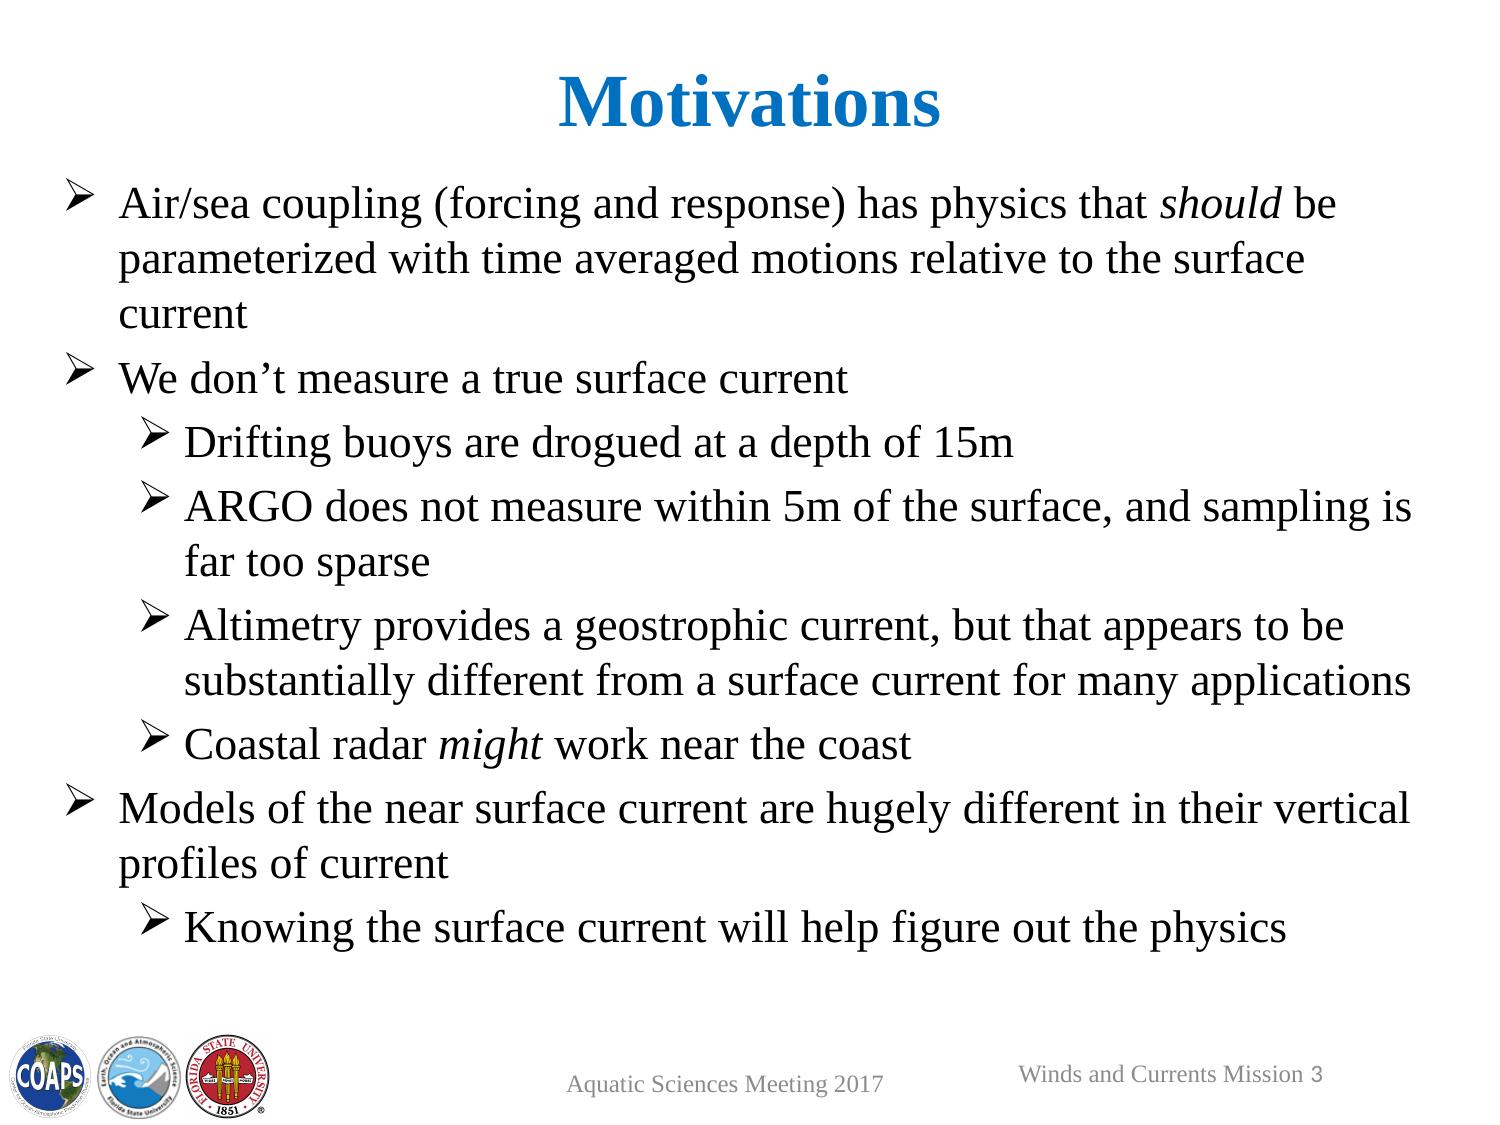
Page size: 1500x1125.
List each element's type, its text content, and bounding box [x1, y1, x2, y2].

list Air/sea coupling (forcing and response) has physics that should be parameterized with time averaged motions relative to the surface current We don’t measure a true surface current Drifting buoys are drogued at a depth of 15m ARGO does not measure within 5m of the surface, and sampling is far too sparse Altimetry provides a geostrophic current, but that appears to be substantially different from a surface current for many applications Coastal radar might work near the coast Models of the near surface current are hugely different in their vertical profiles of current Knowing the surface current will help figure out the physics [47, 165, 1456, 1043]
picture [96, 1043, 182, 1120]
picture [8, 1034, 92, 1119]
title Motivations [0, 27, 1500, 166]
picture [185, 1043, 270, 1119]
